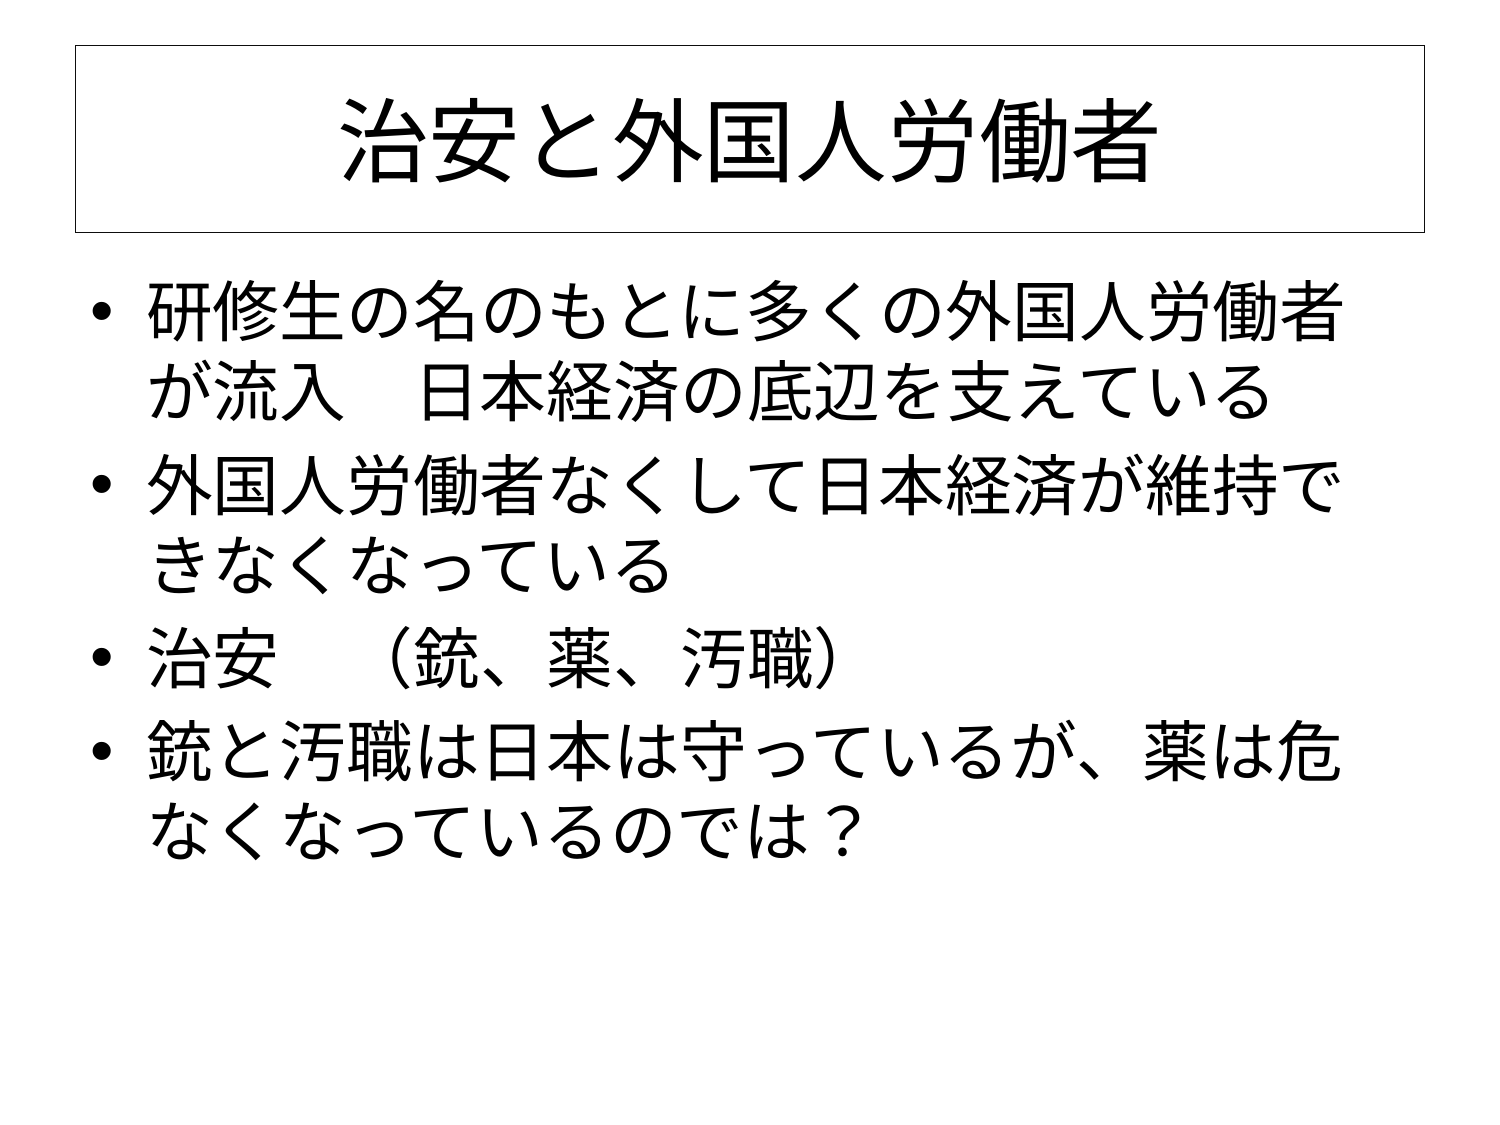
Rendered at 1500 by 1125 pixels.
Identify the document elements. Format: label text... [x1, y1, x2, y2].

list 研修生の名のもとに多くの外国人労働者が流入 日本経済の底辺を支えている 外国人労働者なくして日本経済が維持できなくなっている 治安 （銃、薬、汚職） 銃と汚職は日本は守っているが、薬は危なくなっているのでは？ [75, 262, 1425, 1005]
title 治安と外国人労働者 [75, 45, 1425, 233]
